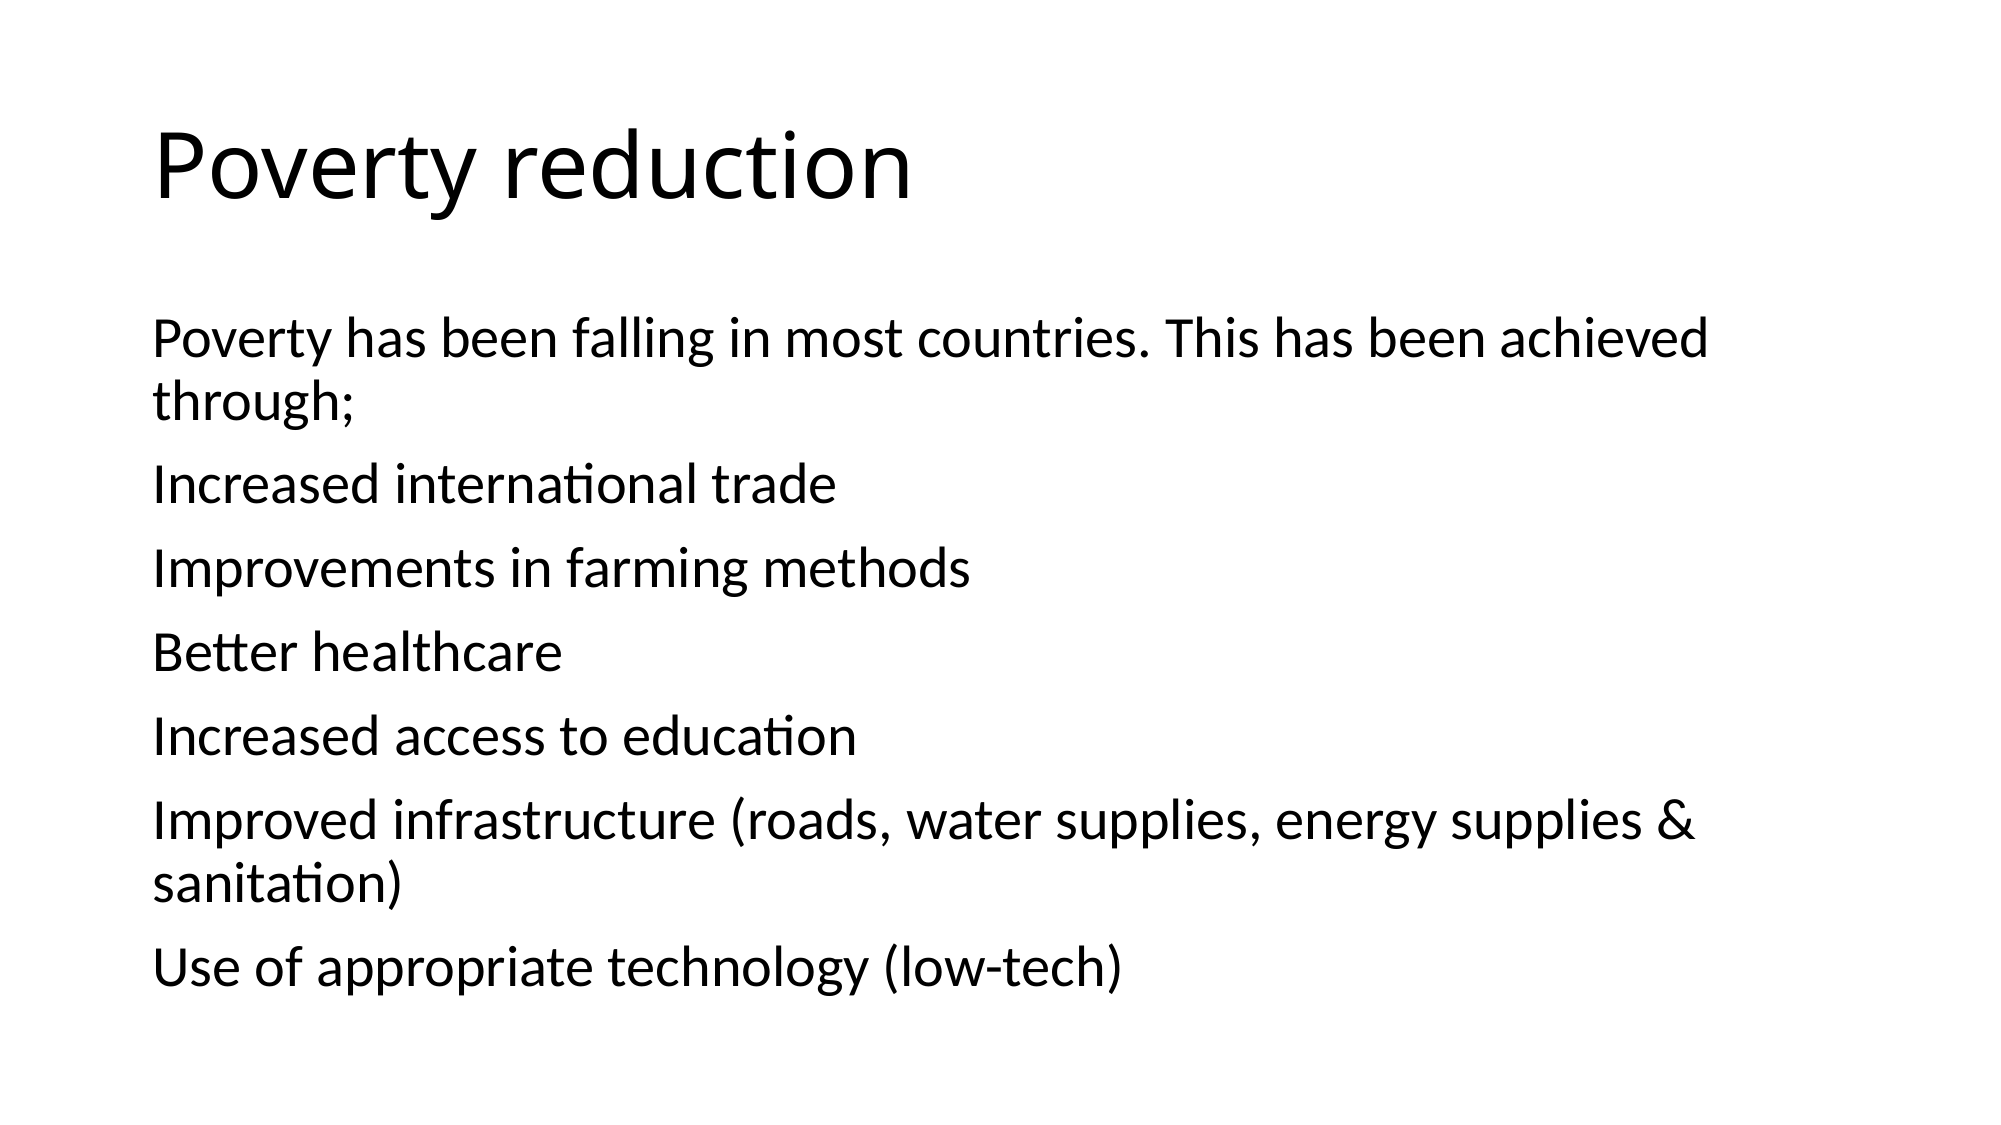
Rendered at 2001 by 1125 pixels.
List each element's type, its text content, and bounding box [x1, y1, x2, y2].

list Poverty has been falling in most countries. This has been achieved through; Increased international trade Improvements in farming methods Better healthcare Increased access to education Improved infrastructure (roads, water supplies, energy supplies & sanitation) Use of appropriate technology (low-tech) [137, 299, 1863, 1014]
title Poverty reduction [137, 59, 1863, 278]
